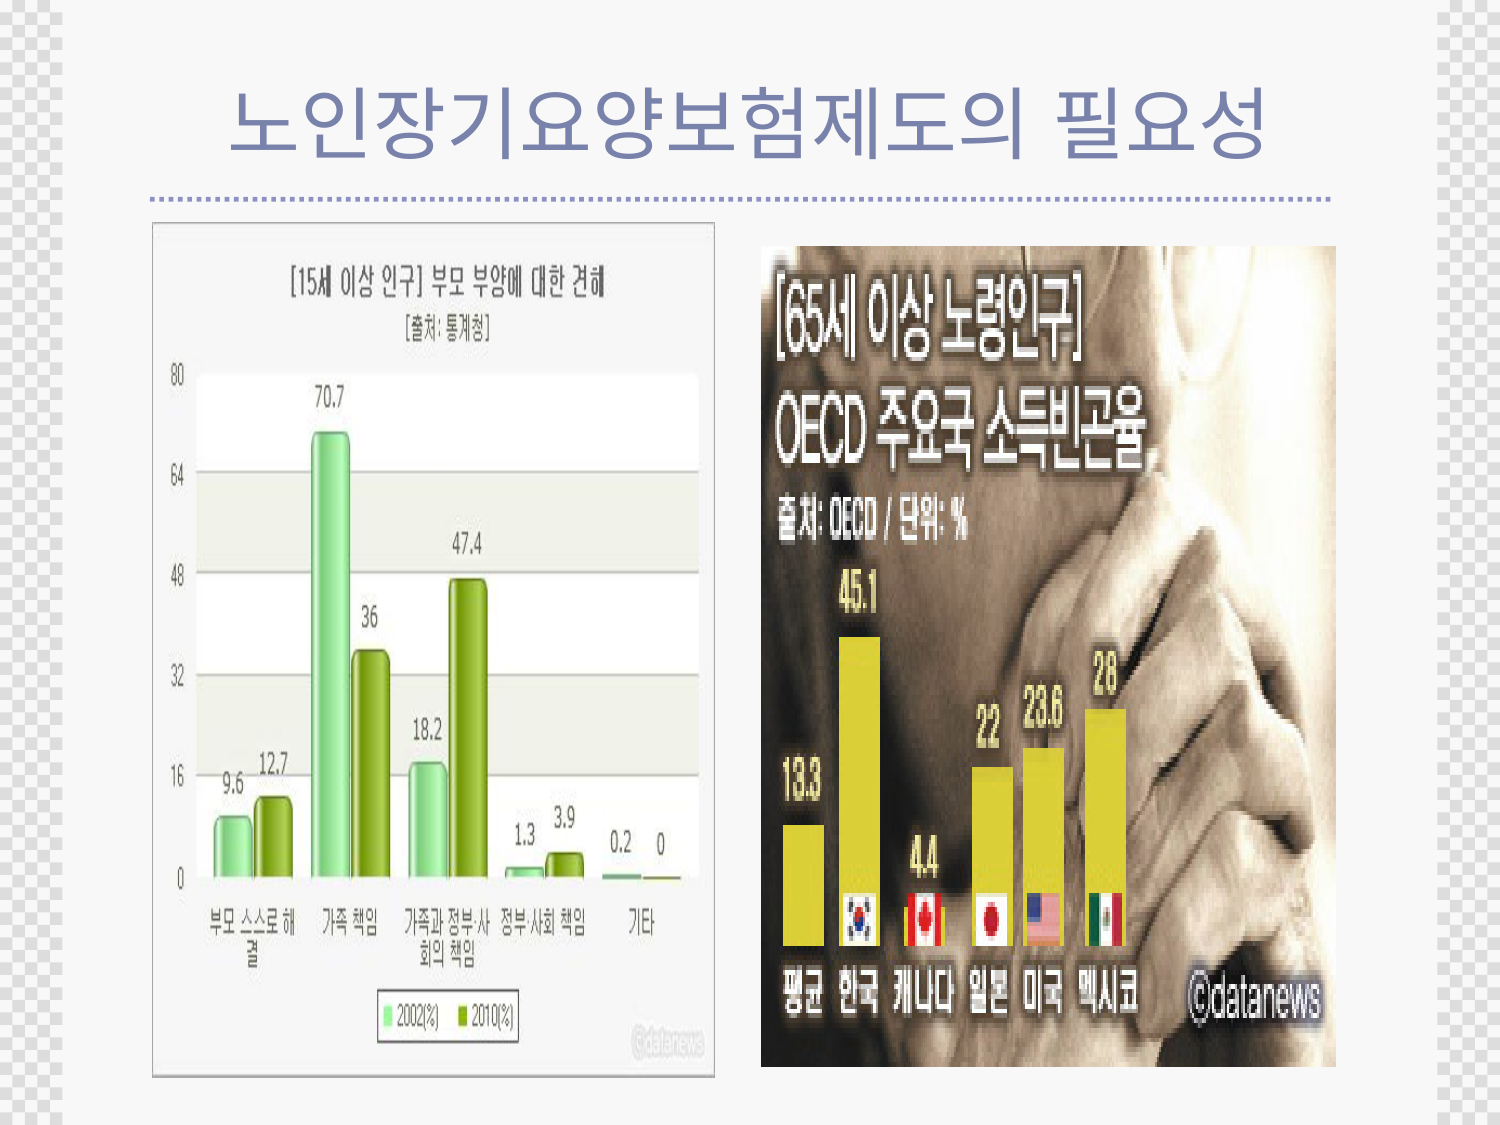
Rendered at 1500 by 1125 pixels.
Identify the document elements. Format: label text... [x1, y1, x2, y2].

picture [761, 245, 1337, 1067]
title 노인장기요양보험제도의 필요성 [74, 44, 1426, 200]
picture [152, 222, 716, 1079]
